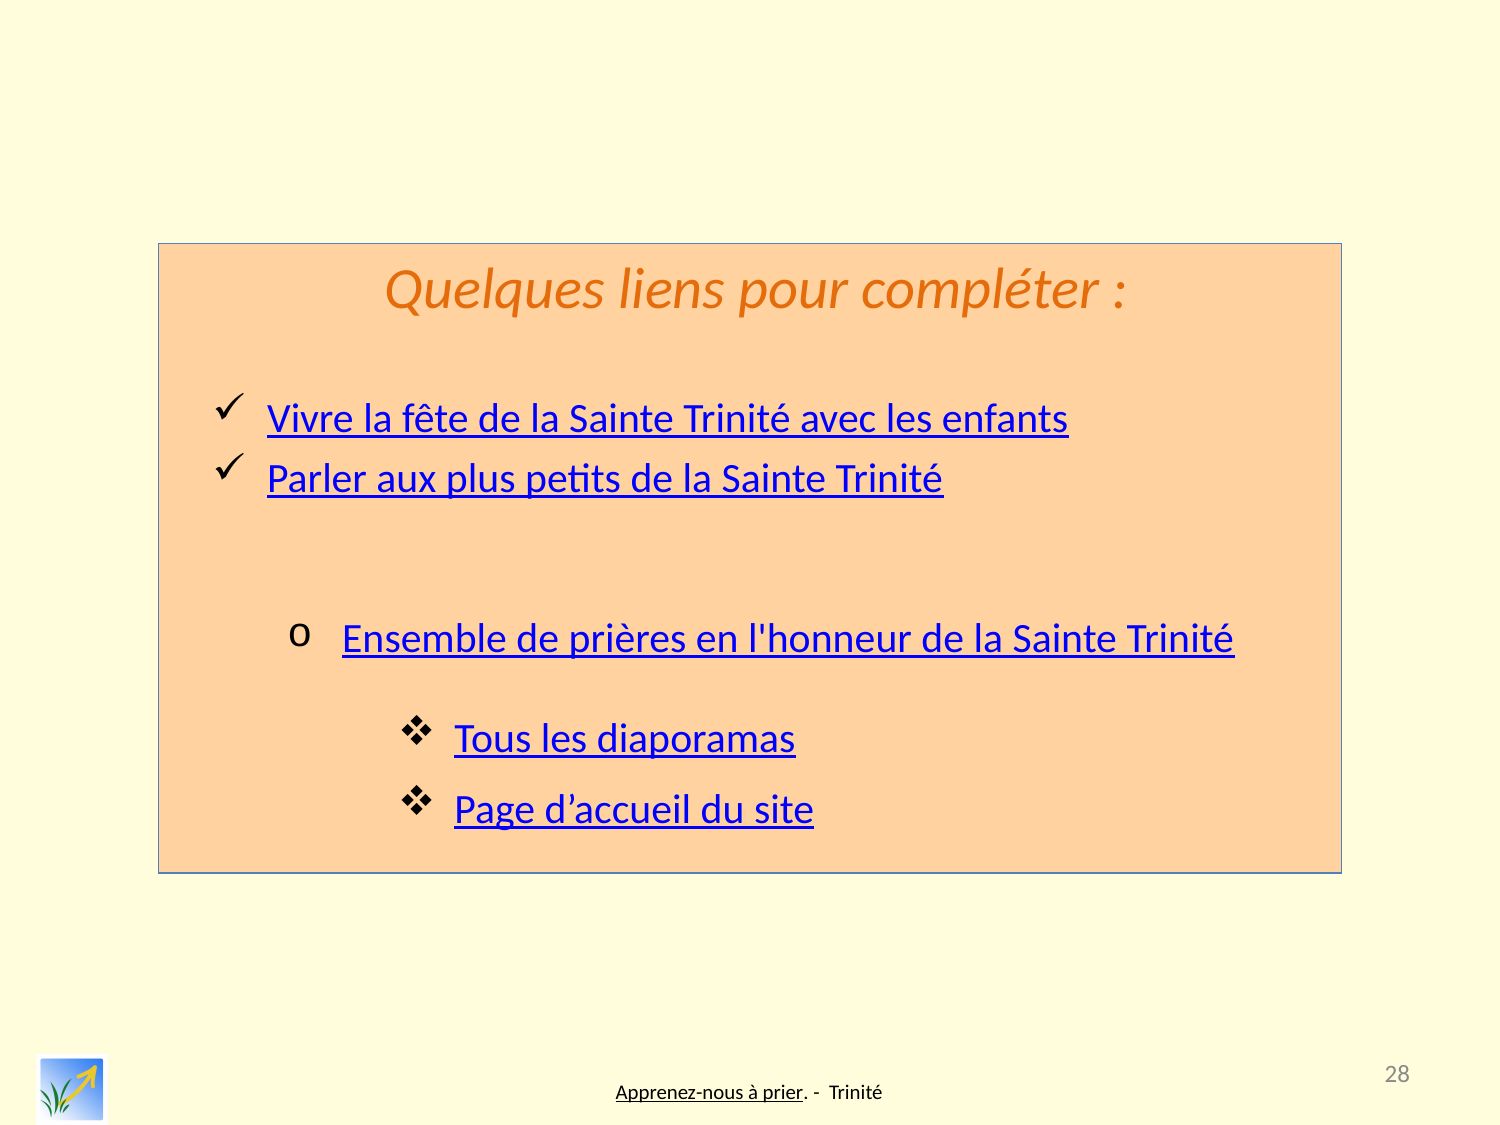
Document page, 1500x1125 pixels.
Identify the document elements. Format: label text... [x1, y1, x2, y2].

slide_number 28 [1074, 1042, 1425, 1103]
text_box Quelques liens pour compléter : Vivre la fête de la Sainte Trinité avec les enfants Parler aux plus petits de la Sainte Trinité Ensemble de prières en l'honneur de la Sainte Trinité Tous les diaporamas Page d’accueil du site [158, 243, 1342, 873]
picture [36, 1054, 108, 1125]
text_box Apprenez-nous à prier. - Trinité [600, 1071, 898, 1111]
